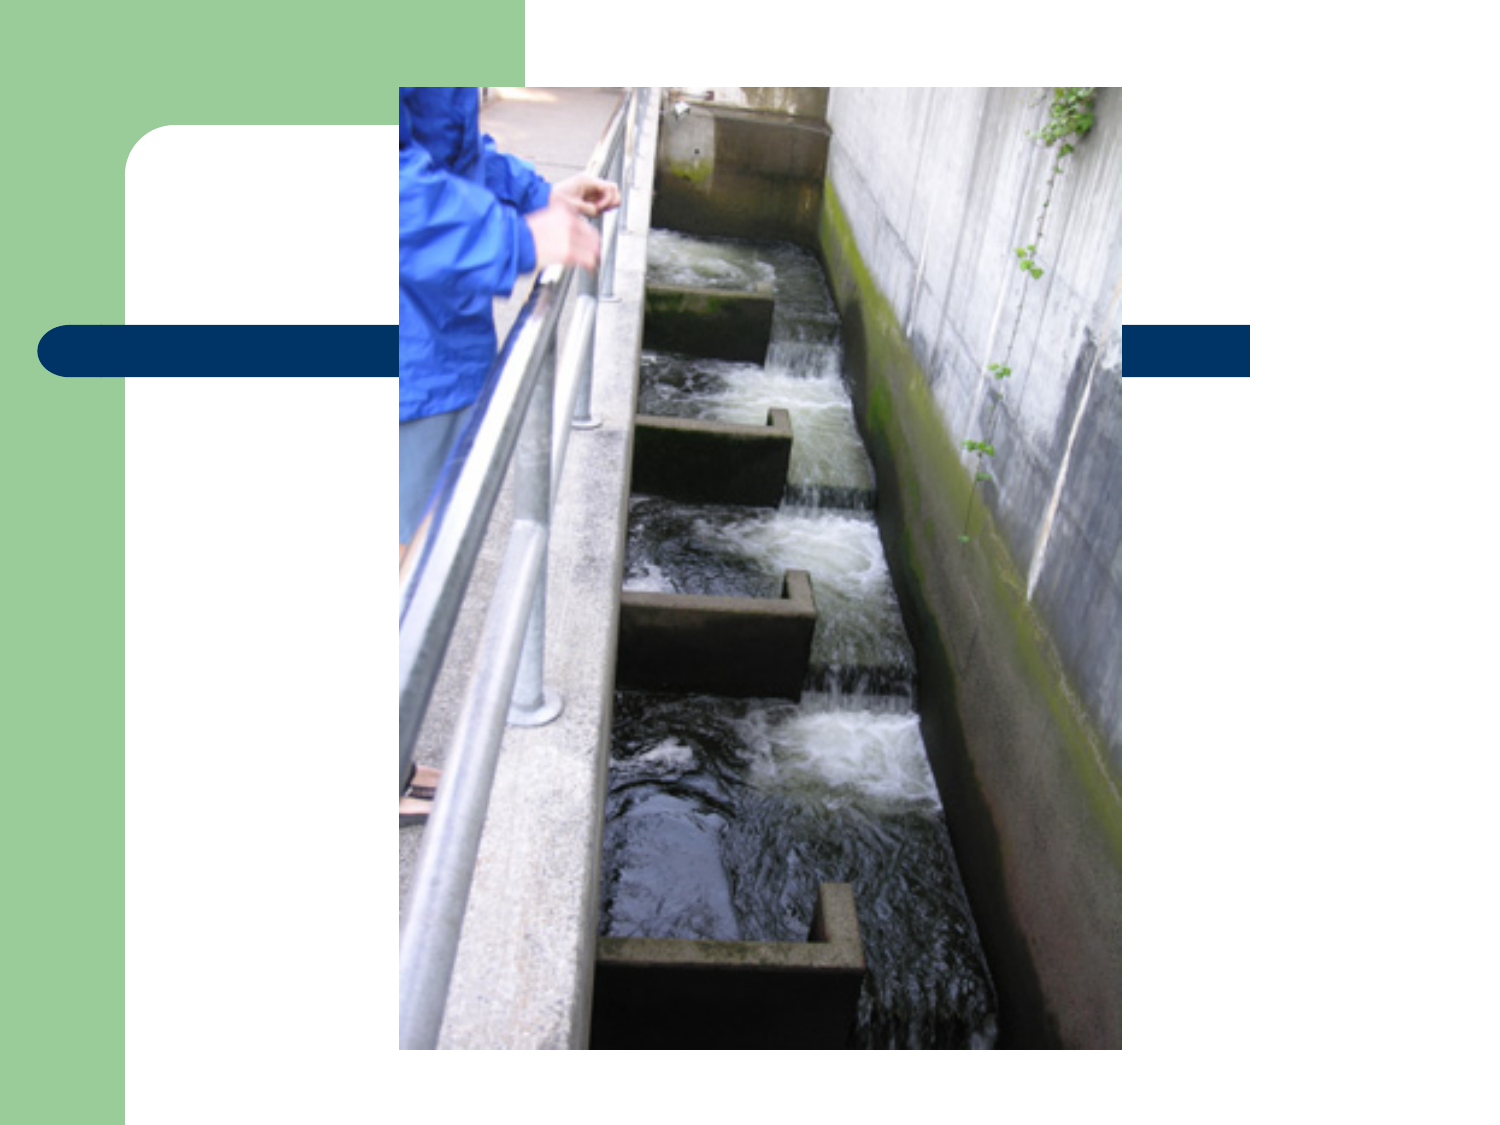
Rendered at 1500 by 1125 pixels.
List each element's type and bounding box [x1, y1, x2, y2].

picture [399, 87, 1123, 1051]
